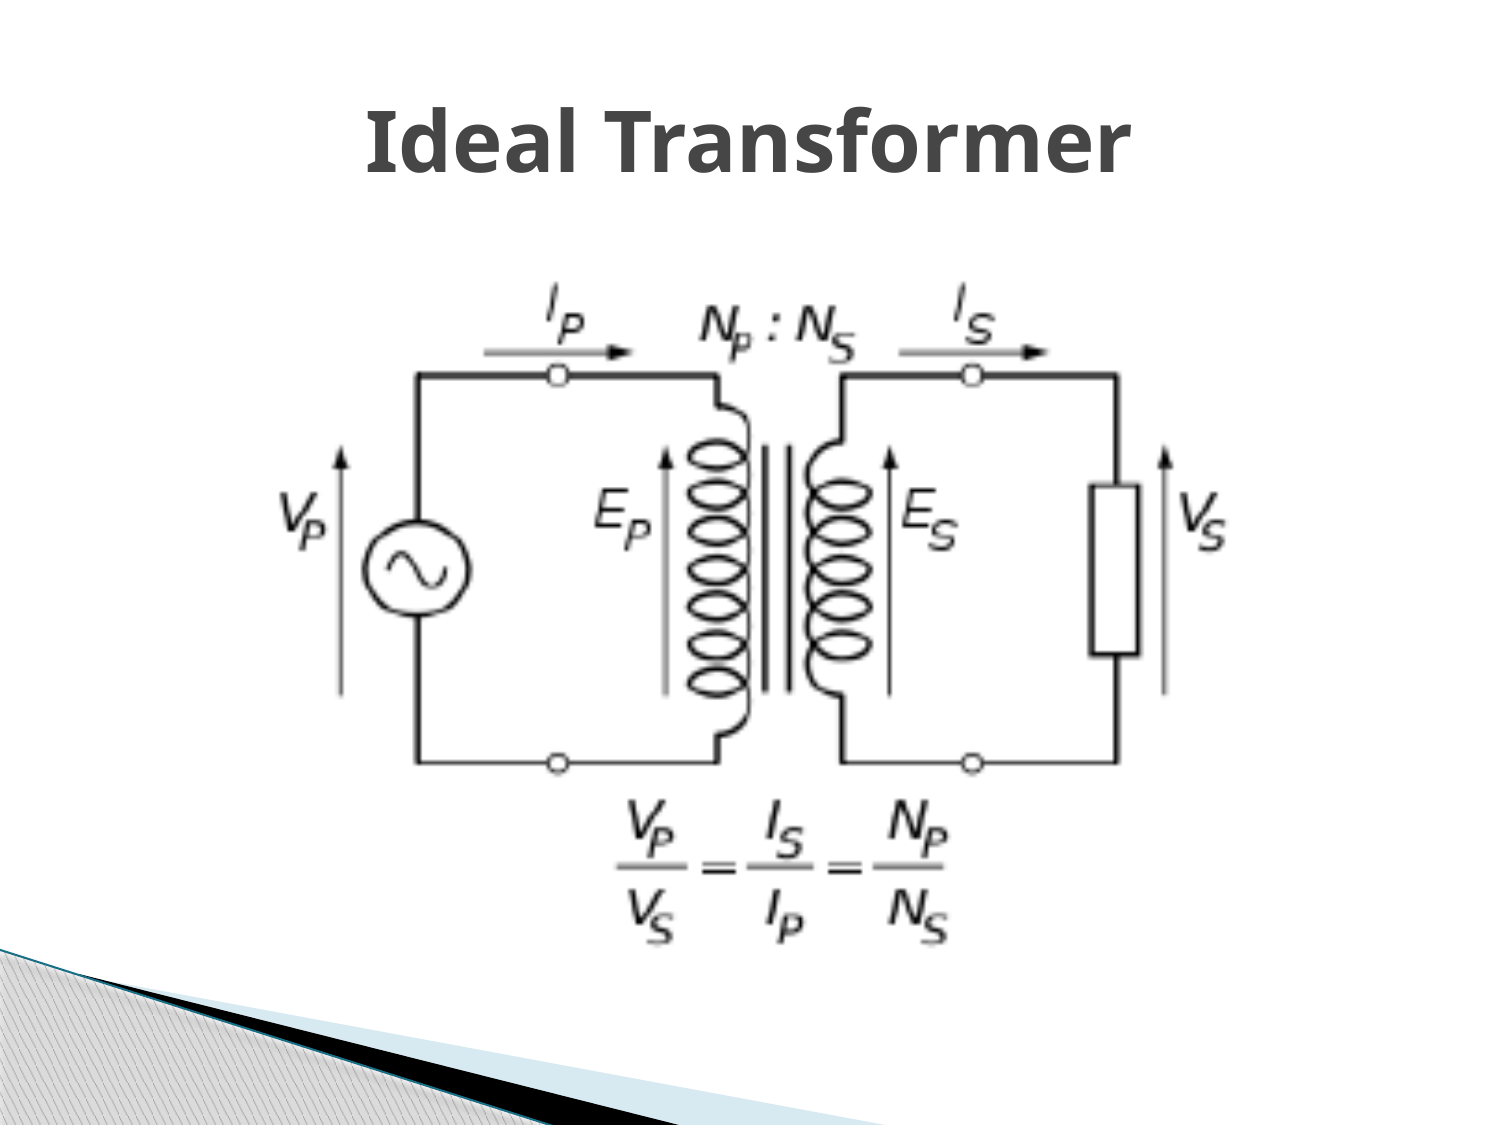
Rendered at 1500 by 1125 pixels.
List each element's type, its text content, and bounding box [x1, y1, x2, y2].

title Ideal Transformer [75, 45, 1425, 233]
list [237, 237, 1263, 988]
